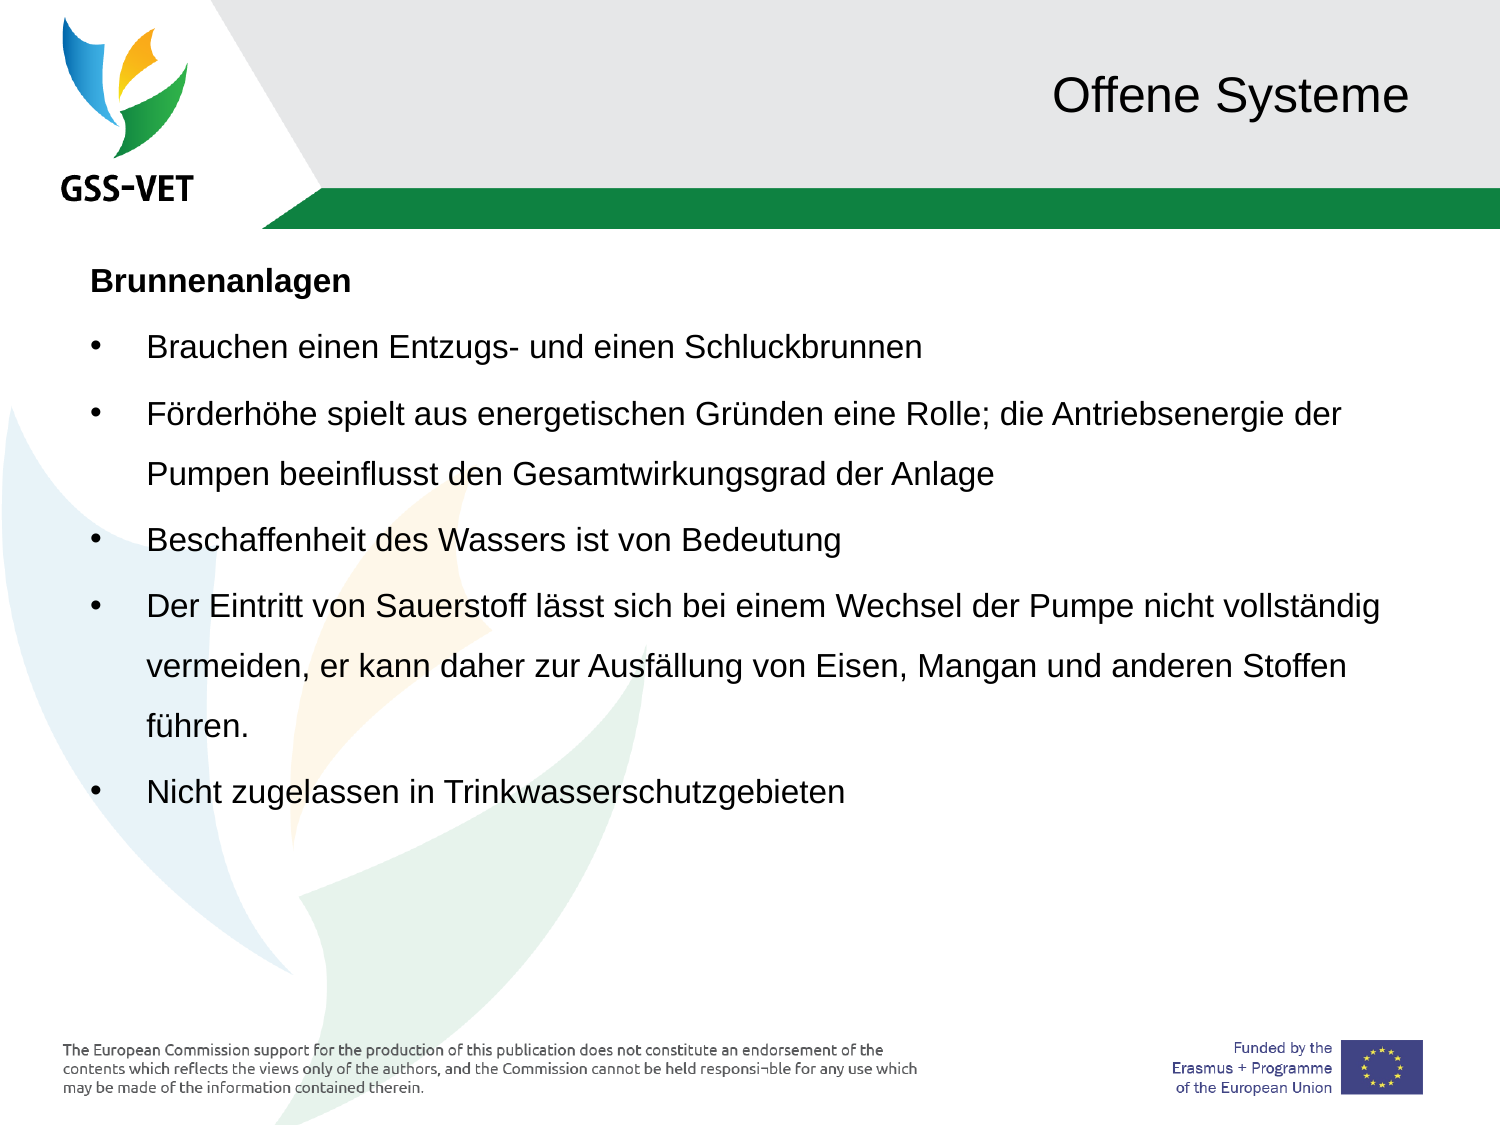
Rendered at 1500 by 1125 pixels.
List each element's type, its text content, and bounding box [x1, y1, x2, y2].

picture [0, 0, 1500, 1125]
title Offene Systeme [324, 0, 1425, 185]
list Brunnenanlagen Brauchen einen Entzugs- und einen Schluckbrunnen Förderhöhe spielt aus energetischen Gründen eine Rolle; die Antriebsenergie der Pumpen beeinflusst den Gesamtwirkungsgrad der Anlage Beschaffenheit des Wassers ist von Bedeutung Der Eintritt von Sauerstoff lässt sich bei einem Wechsel der Pumpe nicht vollständig vermeiden, er kann daher zur Ausfällung von Eisen, Mangan und anderen Stoffen führen. Nicht zugelassen in Trinkwasserschutzgebieten [75, 231, 1425, 1059]
